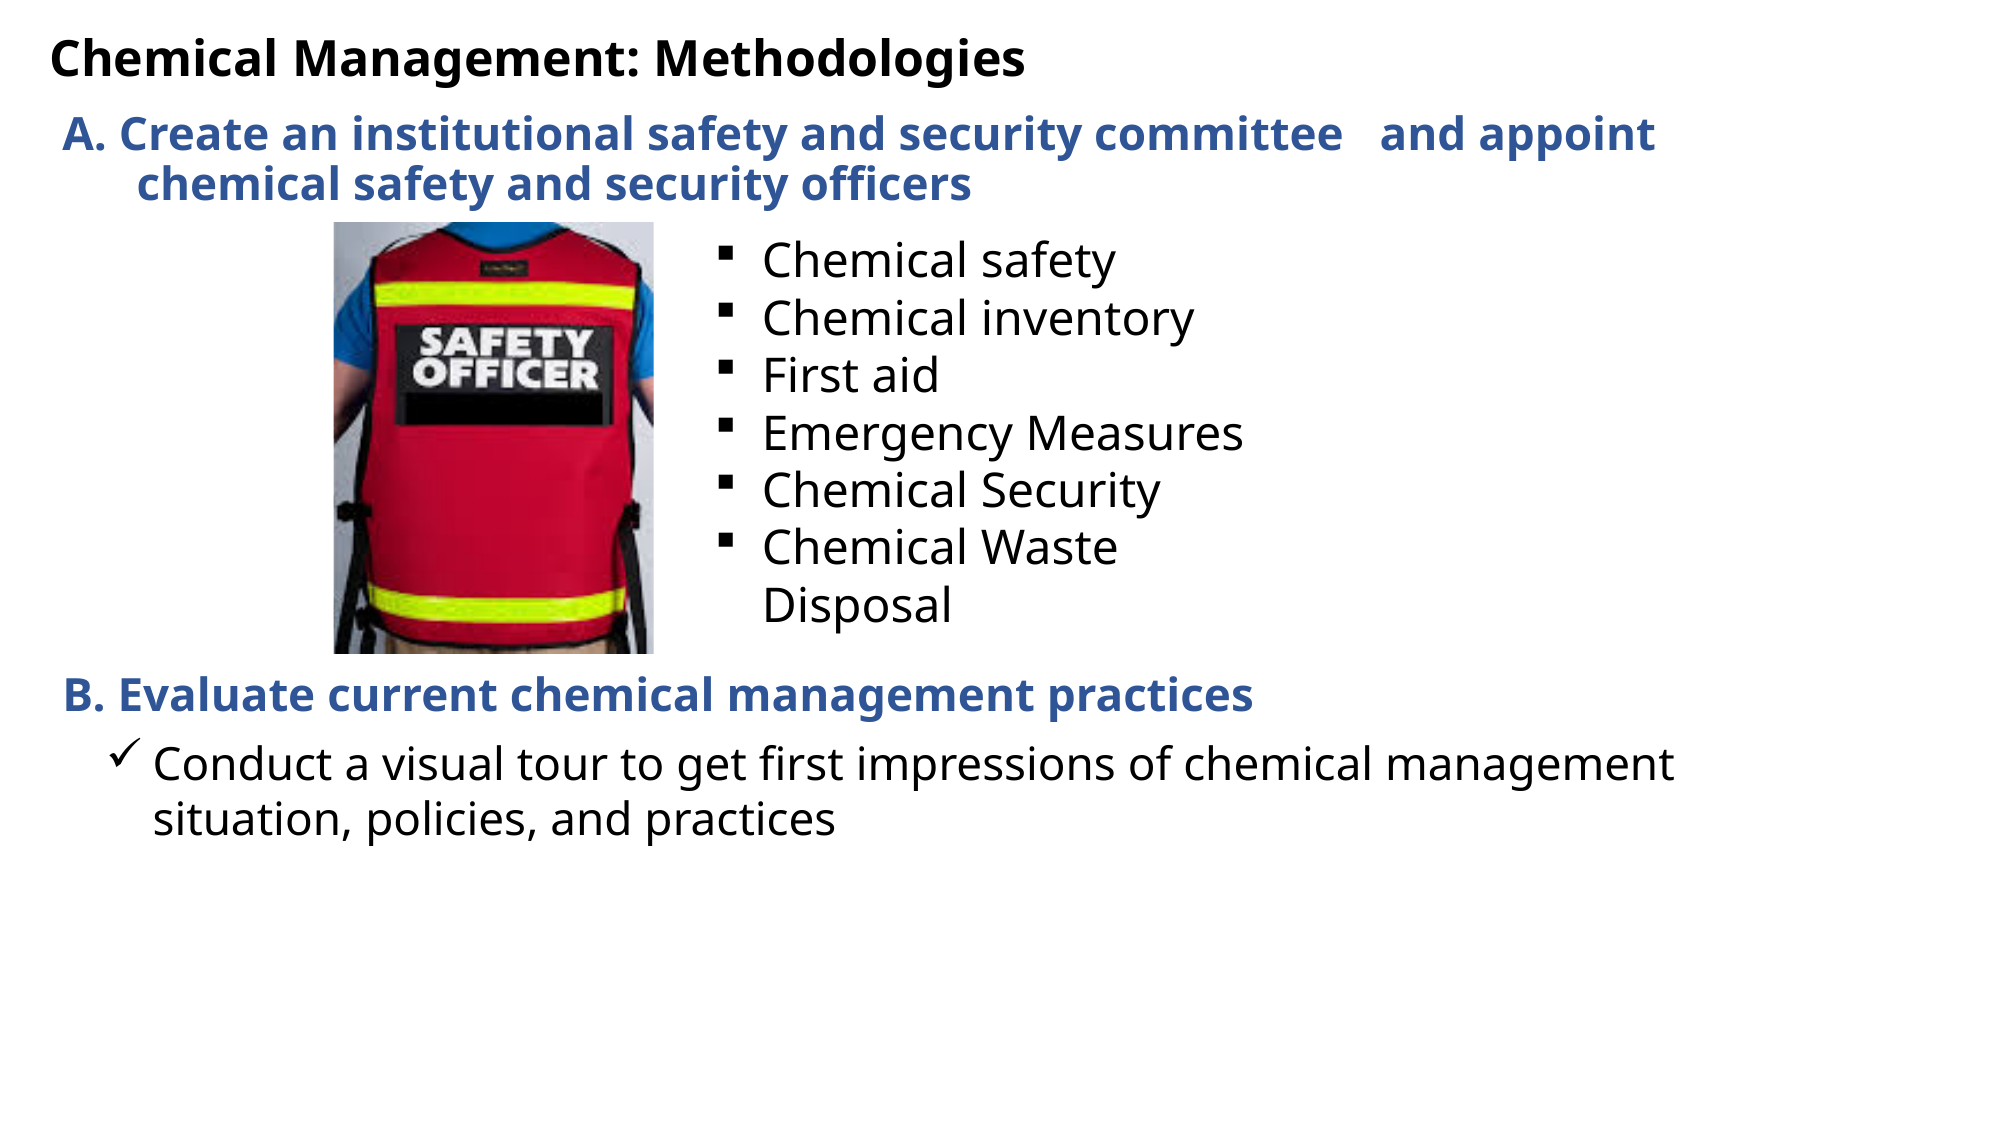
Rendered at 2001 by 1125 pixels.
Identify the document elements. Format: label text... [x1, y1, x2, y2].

text_box A. Create an institutional safety and security committee and appoint chemical safety and security officers [34, 87, 1872, 231]
picture [333, 222, 654, 654]
text_box Conduct a visual tour to get first impressions of chemical management situation, policies, and practices [91, 727, 1815, 853]
text_box Chemical safety Chemical inventory First aid Emergency Measures Chemical Security Chemical Waste Disposal [700, 222, 1289, 623]
title Chemical Management: Methodologies [34, 17, 1760, 87]
text_box B. Evaluate current chemical management practices [34, 623, 1872, 767]
